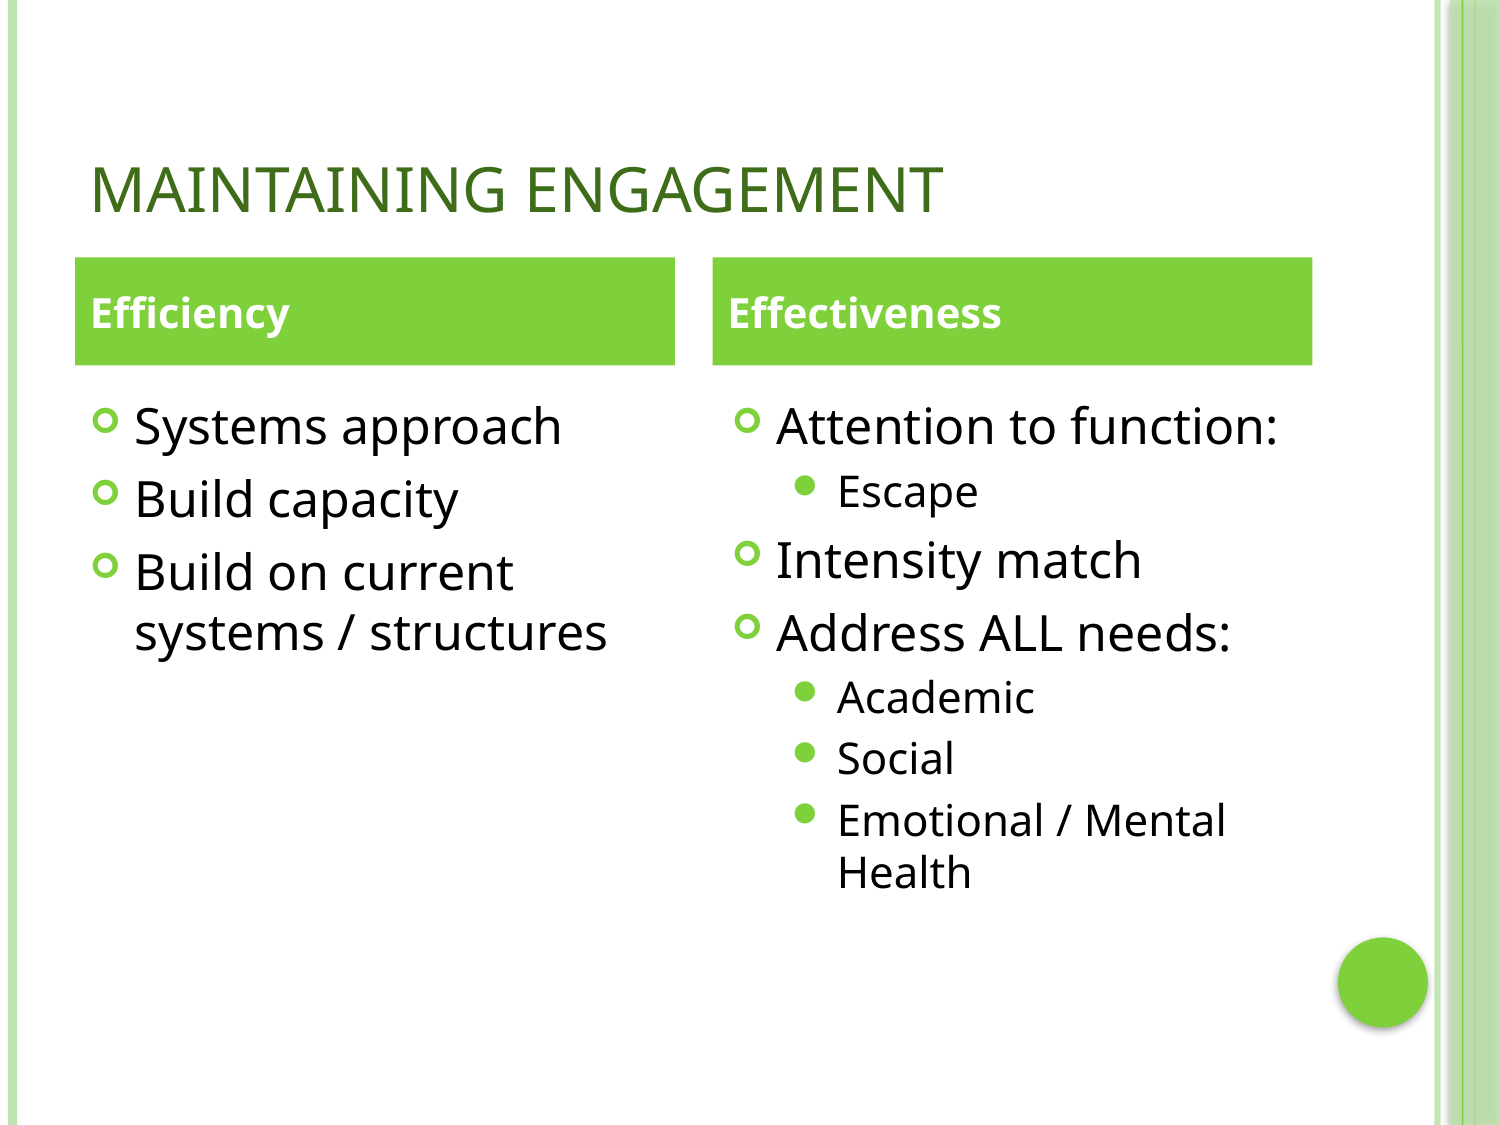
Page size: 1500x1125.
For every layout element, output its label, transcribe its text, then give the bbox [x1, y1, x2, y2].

list Systems approach Build capacity Build on current systems / structures [75, 387, 675, 1025]
list Efficiency [75, 257, 675, 366]
list Effectiveness [712, 257, 1313, 366]
list Attention to function: Escape Intensity match Address ALL needs: Academic Social Emotional / Mental Health [717, 387, 1318, 1025]
title Maintaining Engagement [75, 44, 1313, 233]
